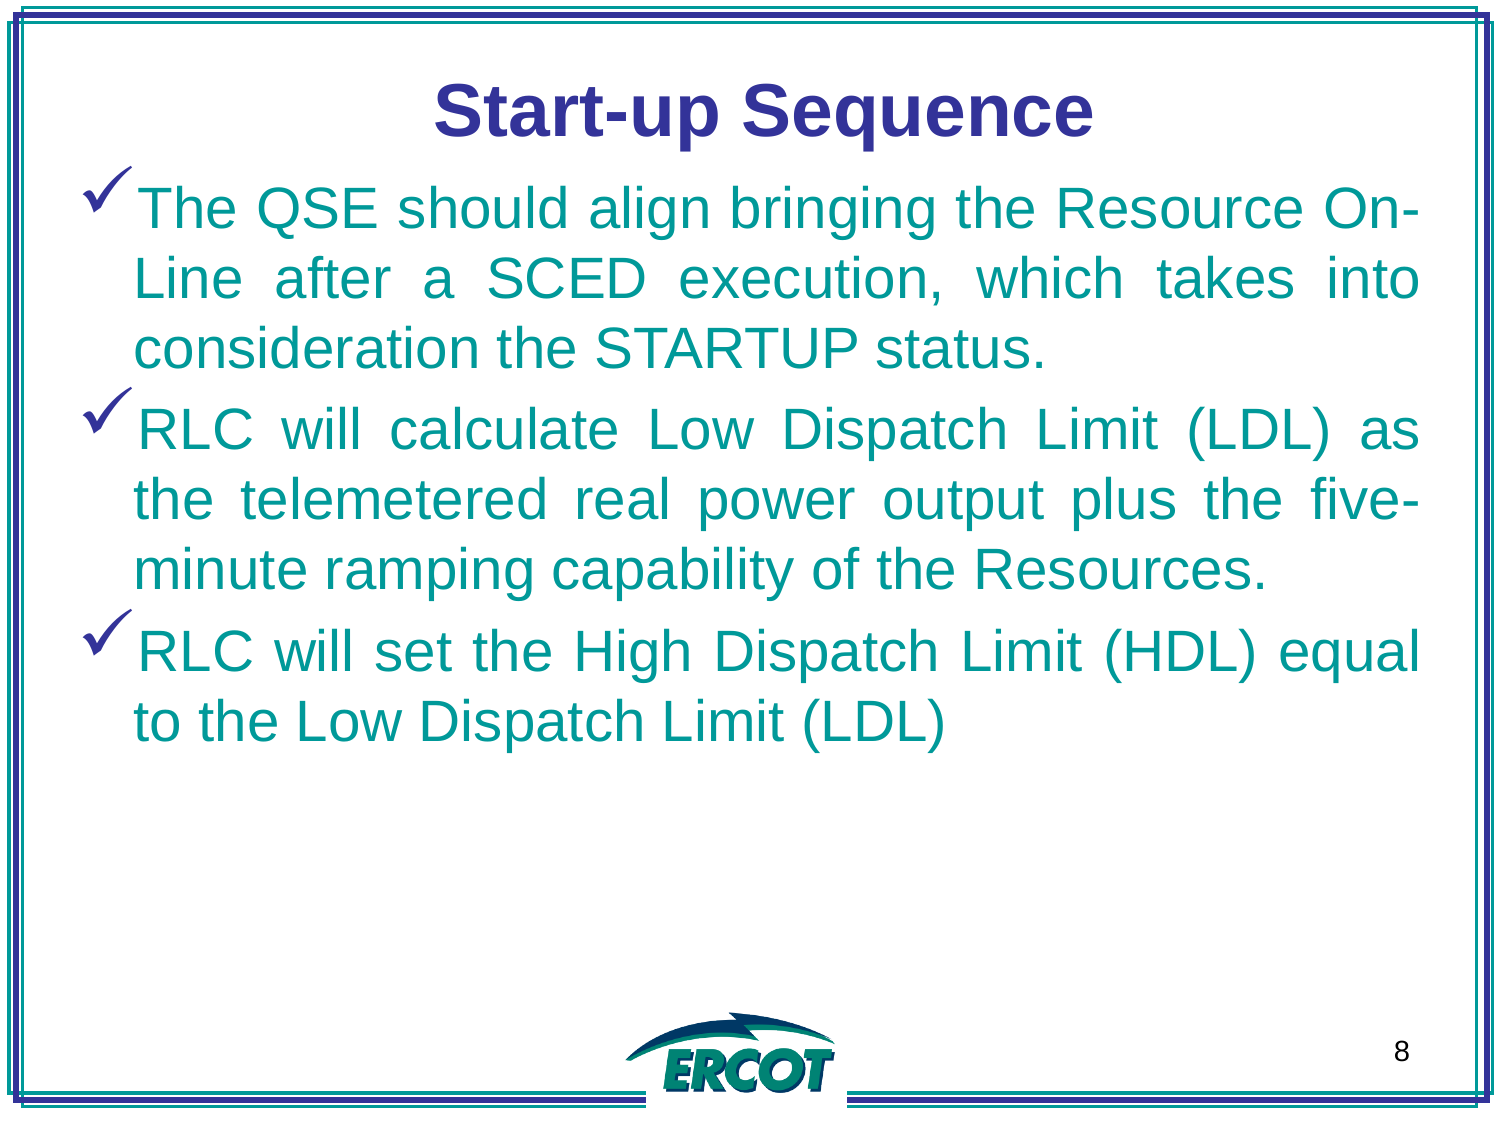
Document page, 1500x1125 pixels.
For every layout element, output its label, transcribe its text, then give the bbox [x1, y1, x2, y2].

text_box The QSE should align bringing the Resource On-Line after a SCED execution, which takes into consideration the STARTUP status. RLC will calculate Low Dispatch Limit (LDL) as the telemetered real power output plus the five-minute ramping capability of the Resources. RLC will set the High Dispatch Limit (HDL) equal to the Low Dispatch Limit (LDL) [62, 162, 1438, 1000]
slide_number 8 [1074, 1024, 1425, 1103]
picture [624, 1012, 836, 1100]
text_box Start-up Sequence [89, 50, 1440, 163]
